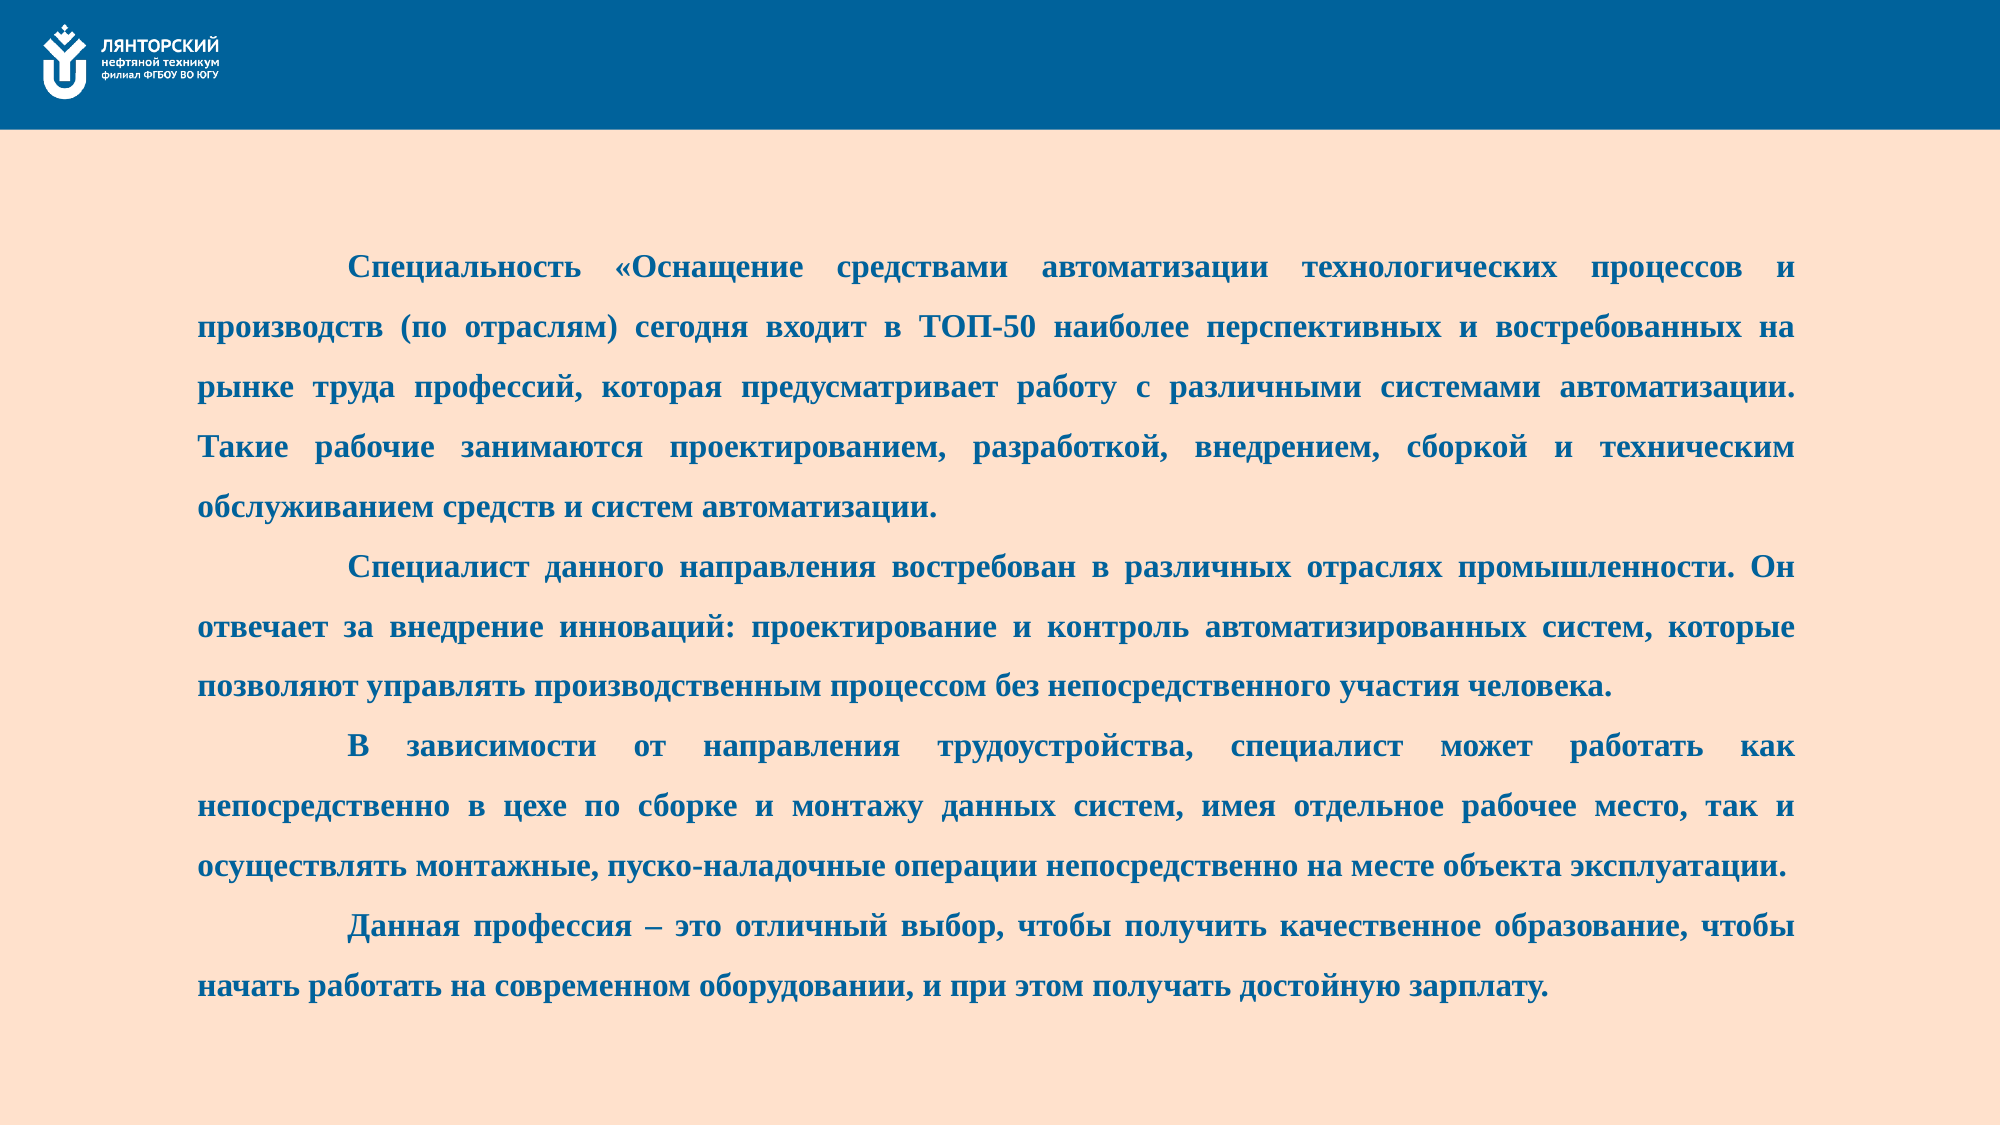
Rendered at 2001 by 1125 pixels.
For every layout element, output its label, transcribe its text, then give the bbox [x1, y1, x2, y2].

picture [0, 0, 261, 142]
text_box Специальность «Оснащение средствами автоматизации технологических процессов и производств (по отраслям) сегодня входит в ТОП-50 наиболее перспективных и востребованных на рынке труда профессий, которая предусматривает работу с различными системами автоматизации. Такие рабочие занимаются проектированием, разработкой, внедрением, сборкой и техническим обслуживанием средств и систем автоматизации. Специалист данного направления востребован в различных отраслях промышленности. Он отвечает за внедрение инноваций: проектирование и контроль автоматизированных систем, которые позволяют управлять производственным процессом без непосредственного участия человека. В зависимости от направления трудоустройства, специалист может работать как непосредственно в цехе по сборке и монтажу данных систем, имея отдельное рабочее место, так и осуществлять монтажные, пуско-наладочные операции непосредственно на месте объекта эксплуатации. Данная профессия – это отличный выбор, чтобы получить качественное образование, чтобы начать работать на современном оборудовании, и при этом получать достойную зарплату. [182, 217, 1813, 1071]
